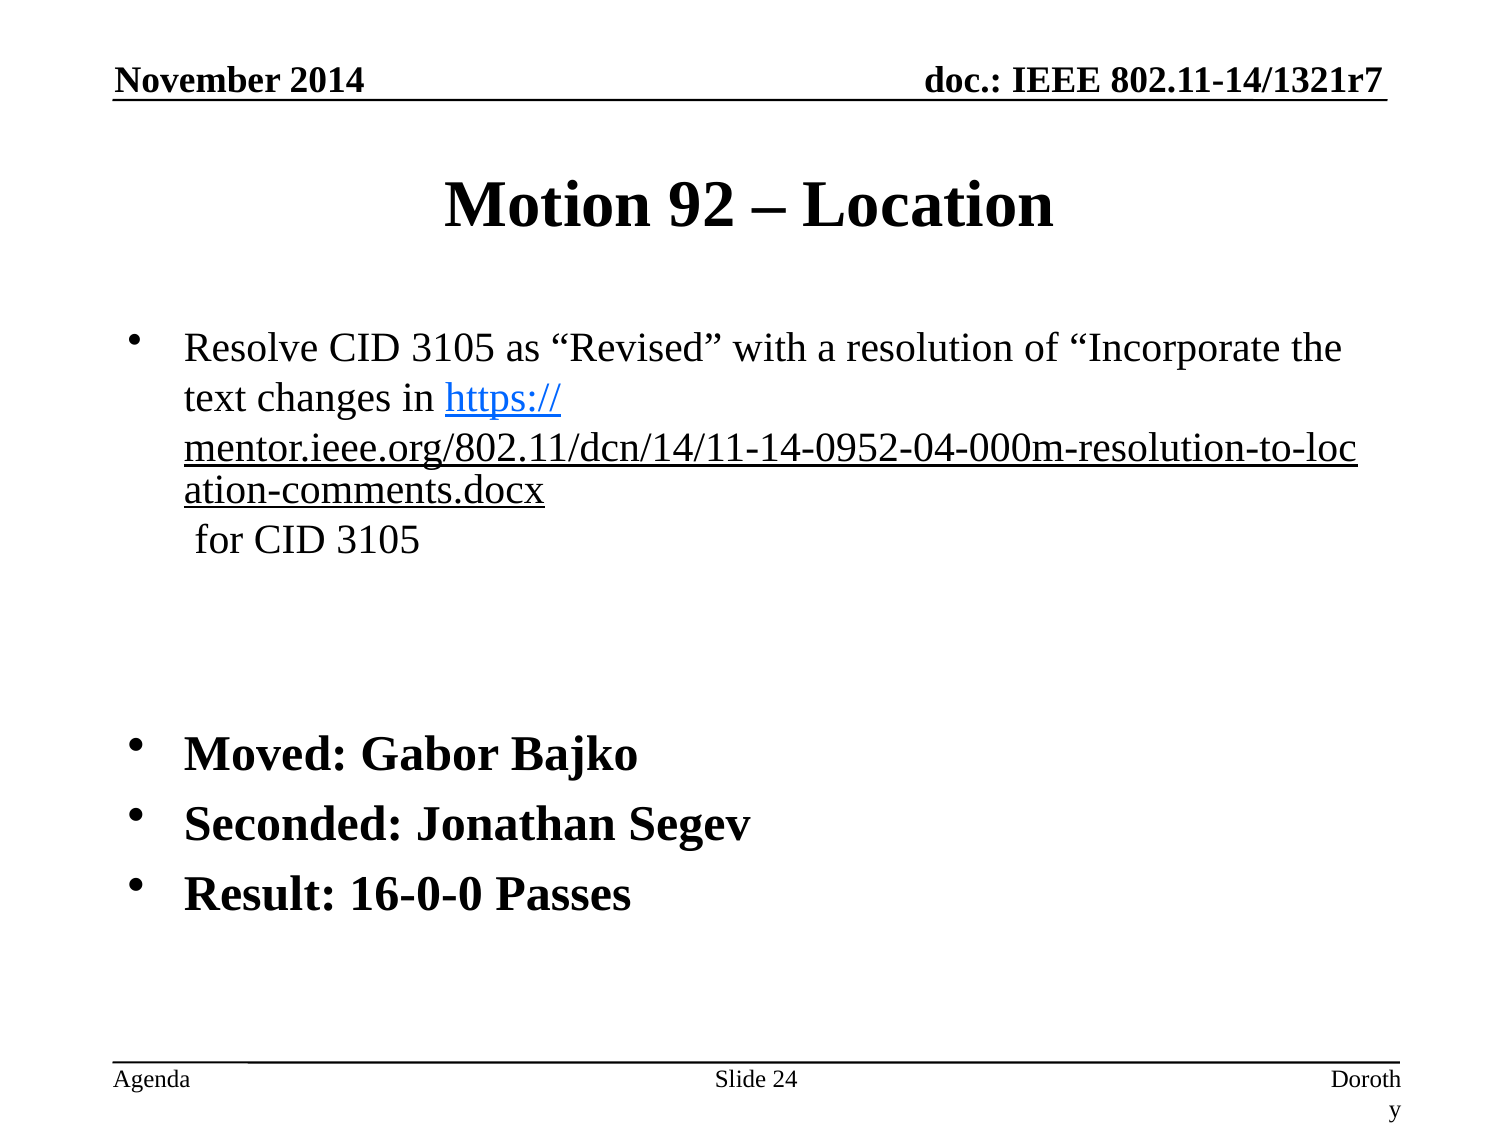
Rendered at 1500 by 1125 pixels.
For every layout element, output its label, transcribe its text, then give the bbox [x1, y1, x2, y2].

footer Dorothy Stanley, Aruba Networks [1325, 1062, 1402, 1093]
slide_number Slide 24 [712, 1062, 800, 1093]
list Resolve CID 3105 as “Revised” with a resolution of “Incorporate the text changes in https://mentor.ieee.org/802.11/dcn/14/11-14-0952-04-000m-resolution-to-location-comments.docx for CID 3105 Moved: Gabor Bajko Seconded: Jonathan Segev Result: 16-0-0 Passes [112, 312, 1388, 888]
title Motion 92 – Location [112, 112, 1388, 288]
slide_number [114, 54, 425, 100]
